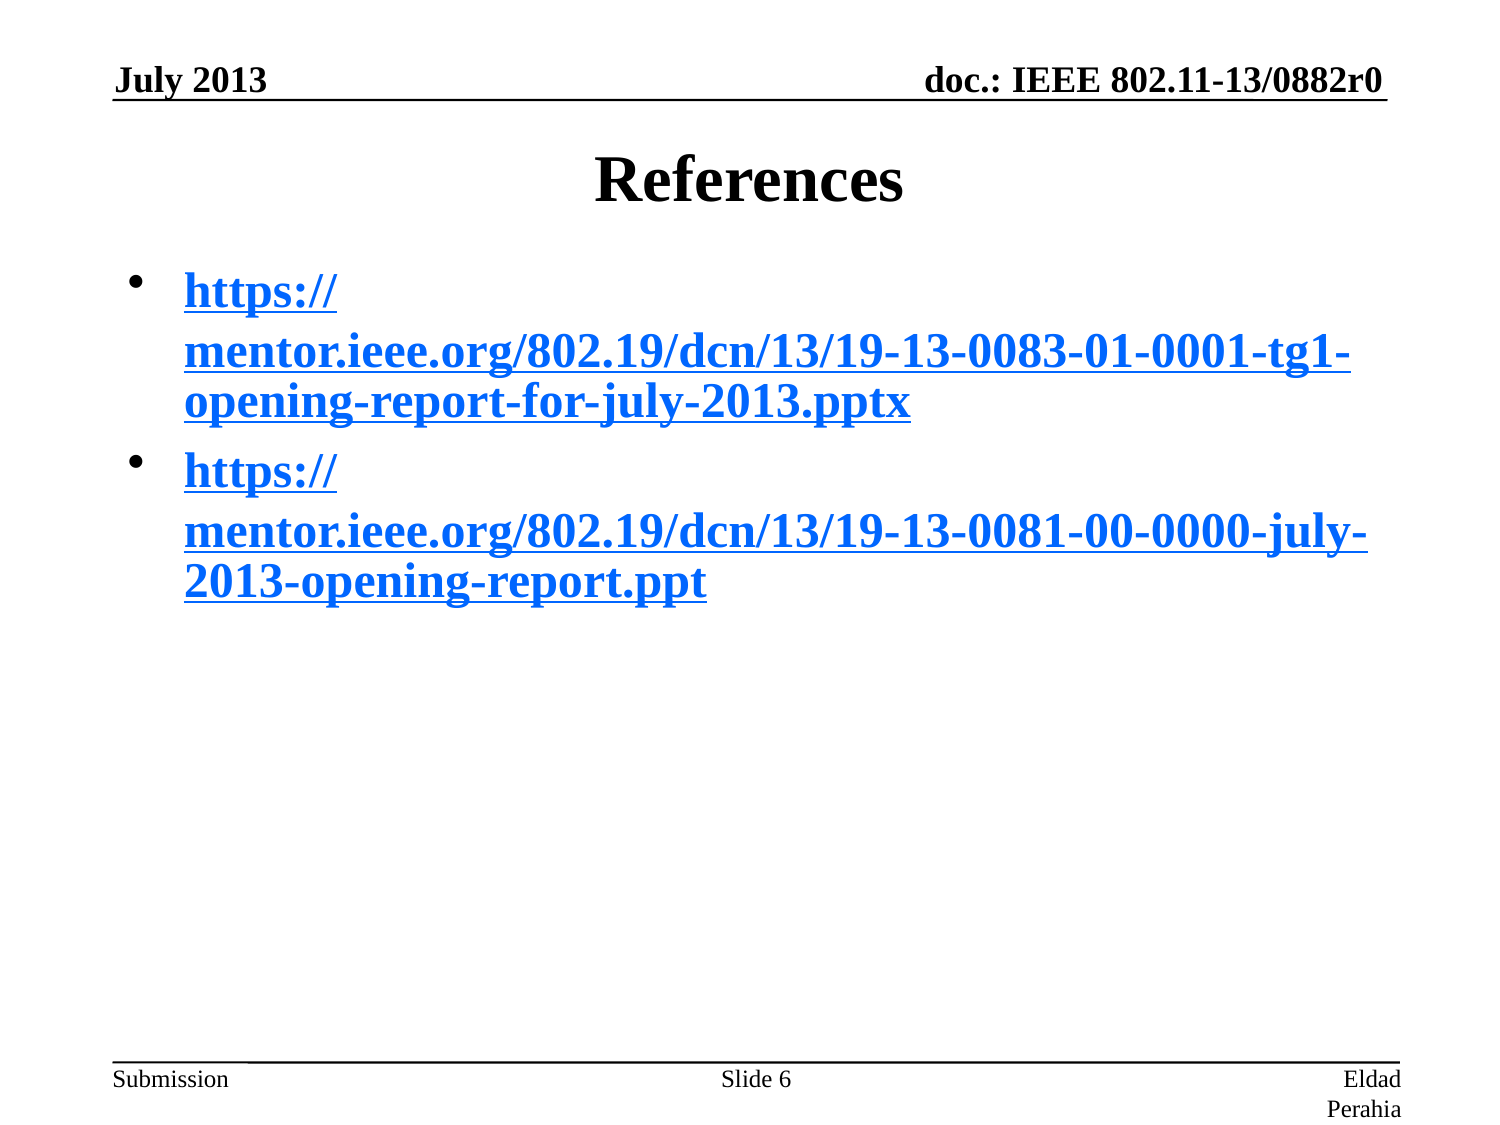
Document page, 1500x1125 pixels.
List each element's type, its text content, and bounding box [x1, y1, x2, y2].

title References [112, 112, 1388, 238]
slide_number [114, 54, 274, 101]
list https://mentor.ieee.org/802.19/dcn/13/19-13-0083-01-0001-tg1-opening-report-for-july-2013.pptx https://mentor.ieee.org/802.19/dcn/13/19-13-0081-00-0000-july-2013-opening-report.ppt [112, 249, 1388, 926]
slide_number Slide 6 [712, 1061, 800, 1093]
footer Eldad Perahia (Intel) [1324, 1061, 1402, 1093]
